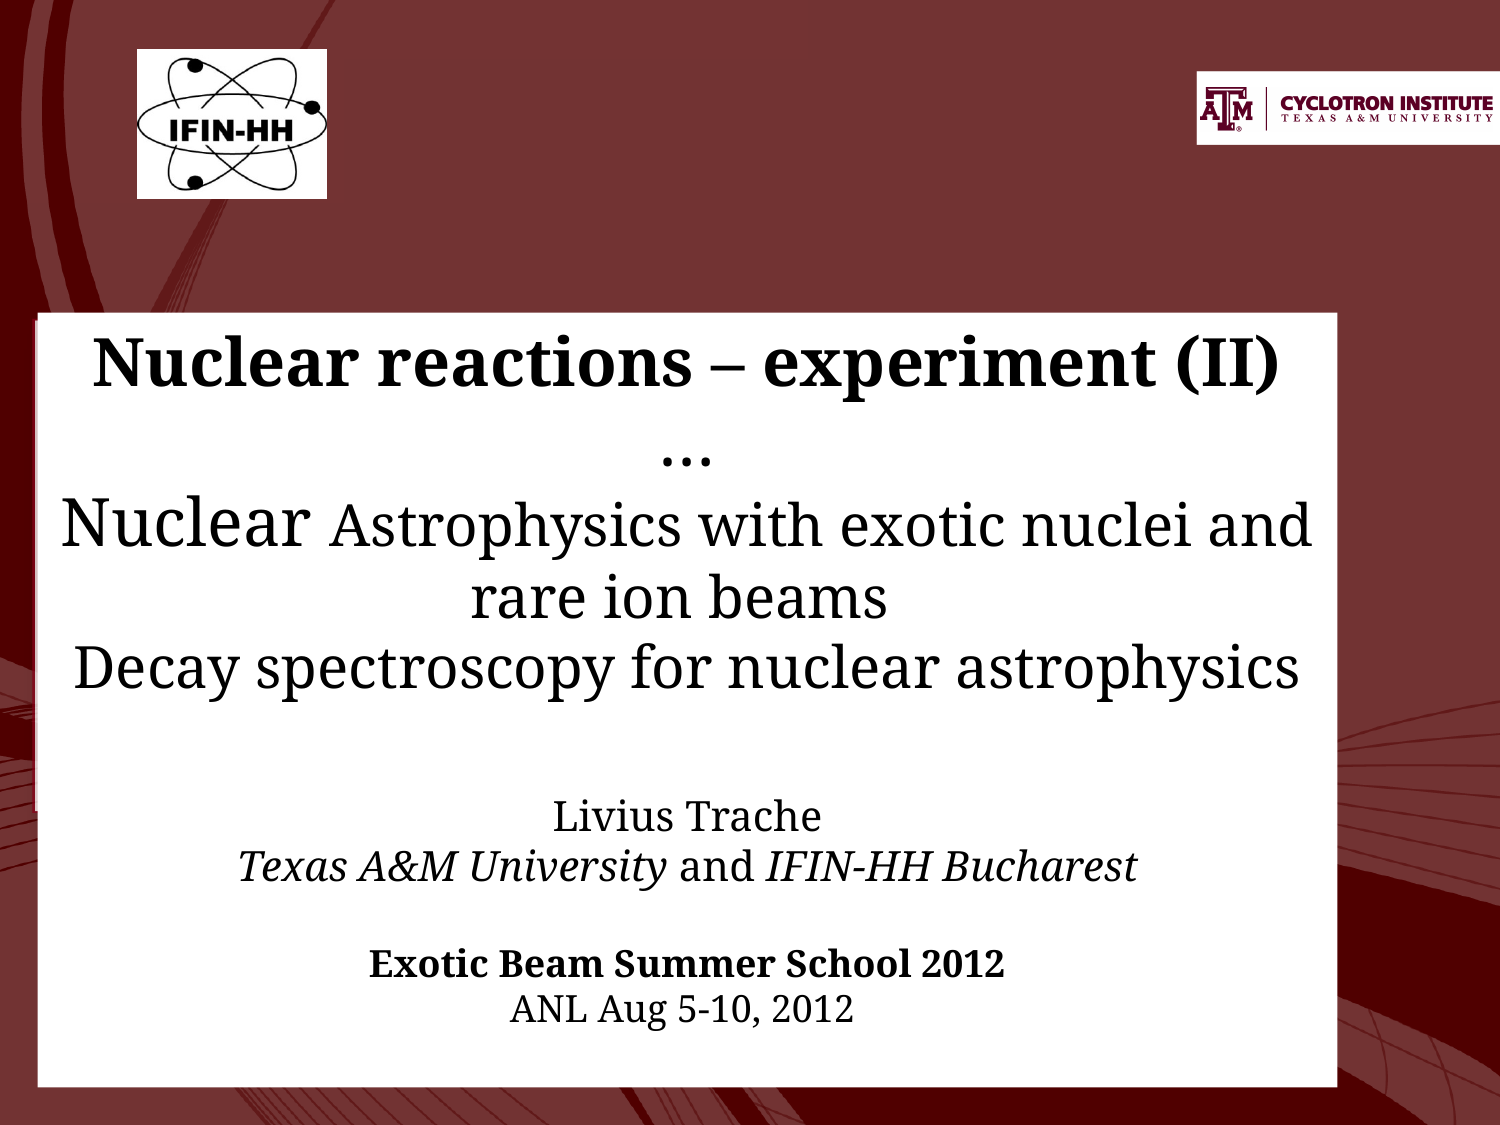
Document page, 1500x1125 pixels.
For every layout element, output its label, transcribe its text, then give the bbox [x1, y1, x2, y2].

picture [0, 0, 1500, 1125]
text_box [199, 612, 1163, 788]
title Nuclear reactions – experiment (II) … Nuclear Astrophysics with exotic nuclei and rare ion beams Decay spectroscopy for nuclear astrophysics Livius Trache Texas A&M University and IFIN-HH Bucharest Exotic Beam Summer School 2012 ANL Aug 5-10, 2012 [37, 312, 1338, 1088]
